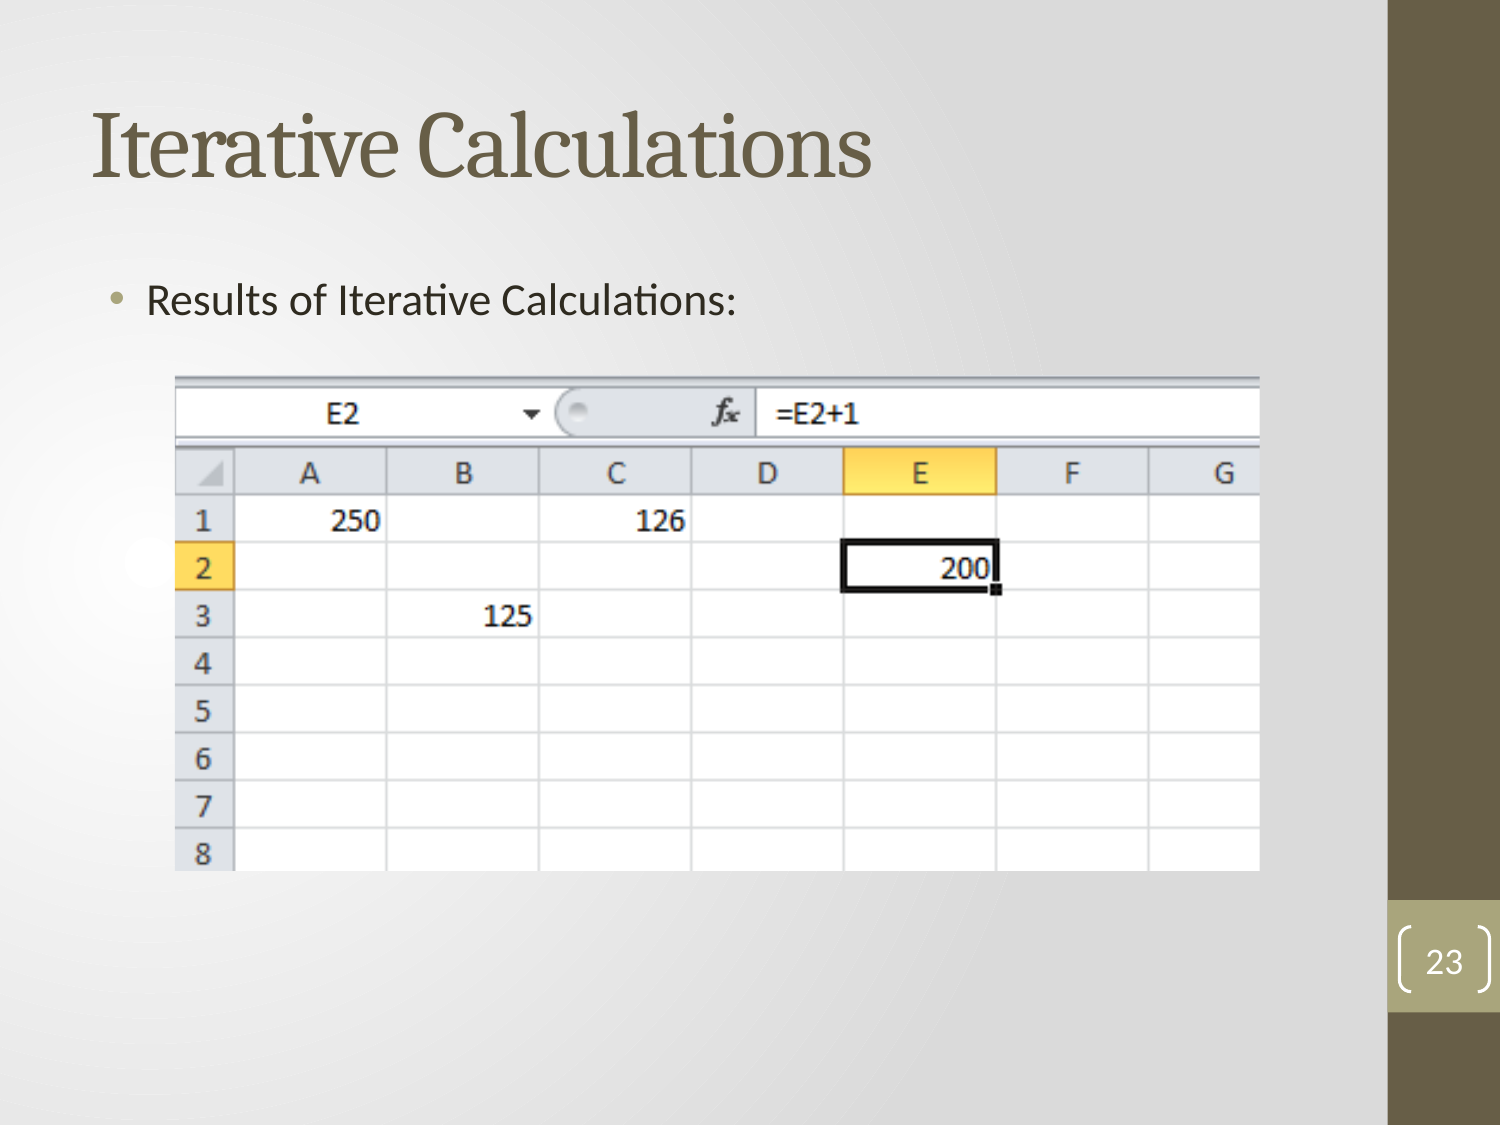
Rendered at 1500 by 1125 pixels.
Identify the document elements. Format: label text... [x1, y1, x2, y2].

list Results of Iterative Calculations: [75, 262, 1325, 1050]
slide_number 23 [1397, 925, 1492, 994]
picture [174, 374, 1261, 871]
title Iterative Calculations [75, 45, 1325, 233]
